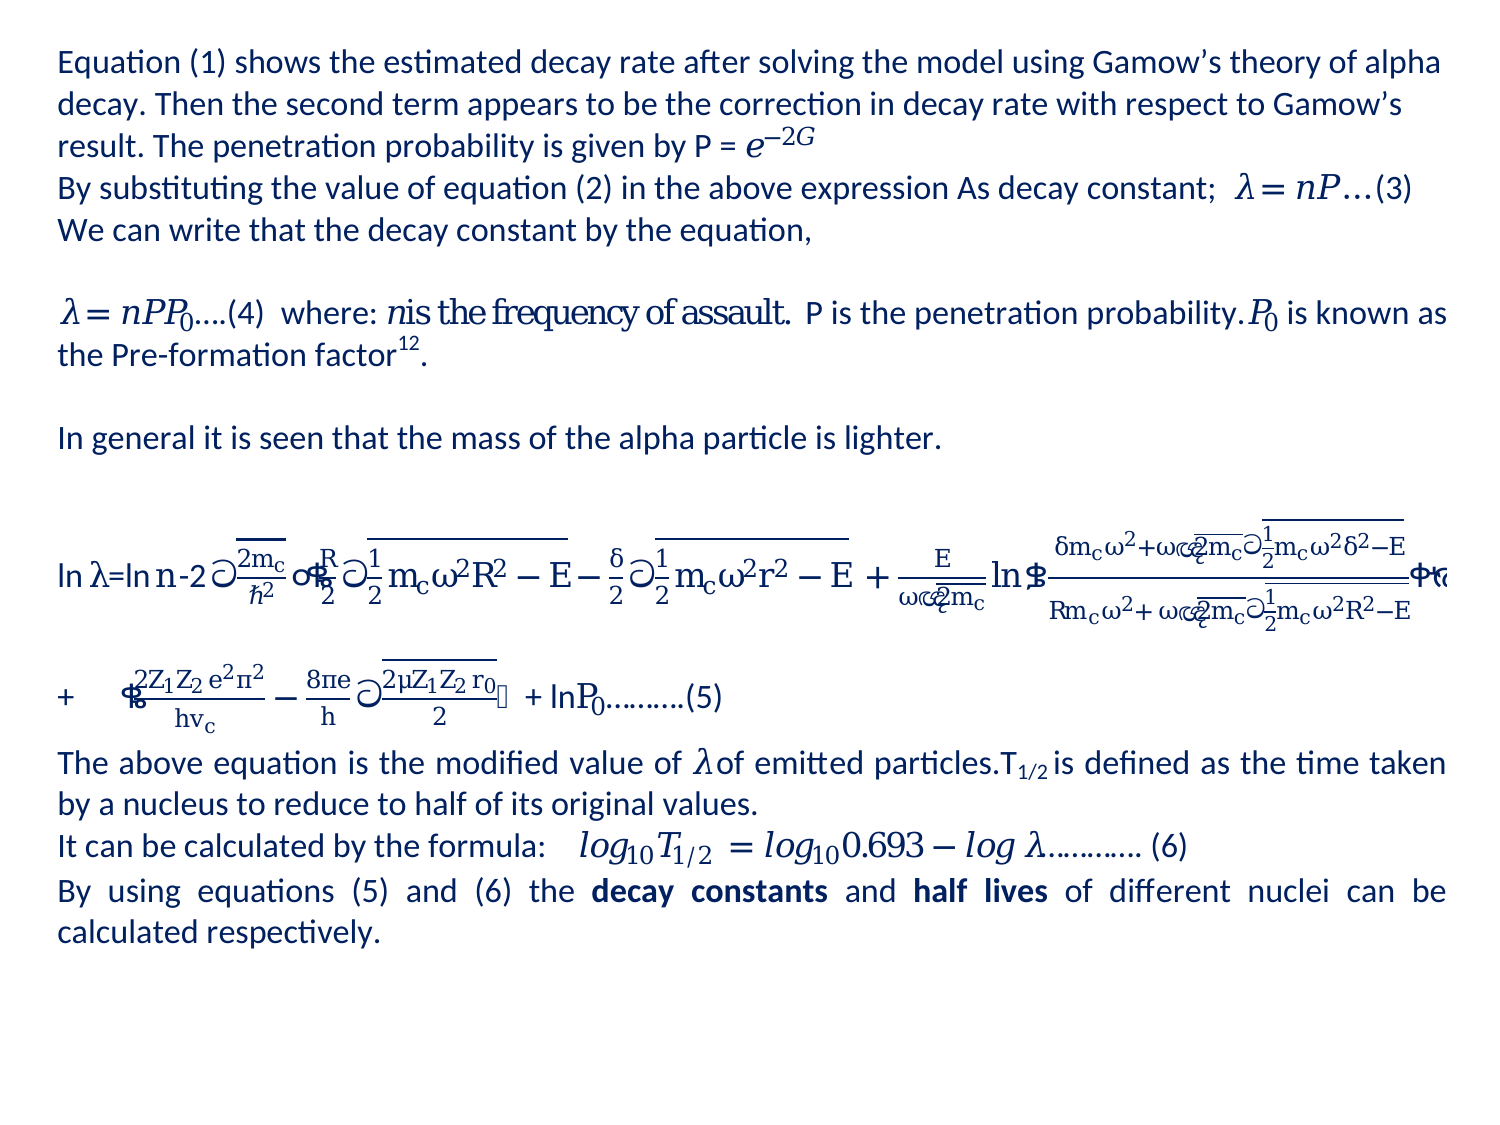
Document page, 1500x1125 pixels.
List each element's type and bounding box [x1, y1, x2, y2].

text_box [56, 0, 1449, 1105]
